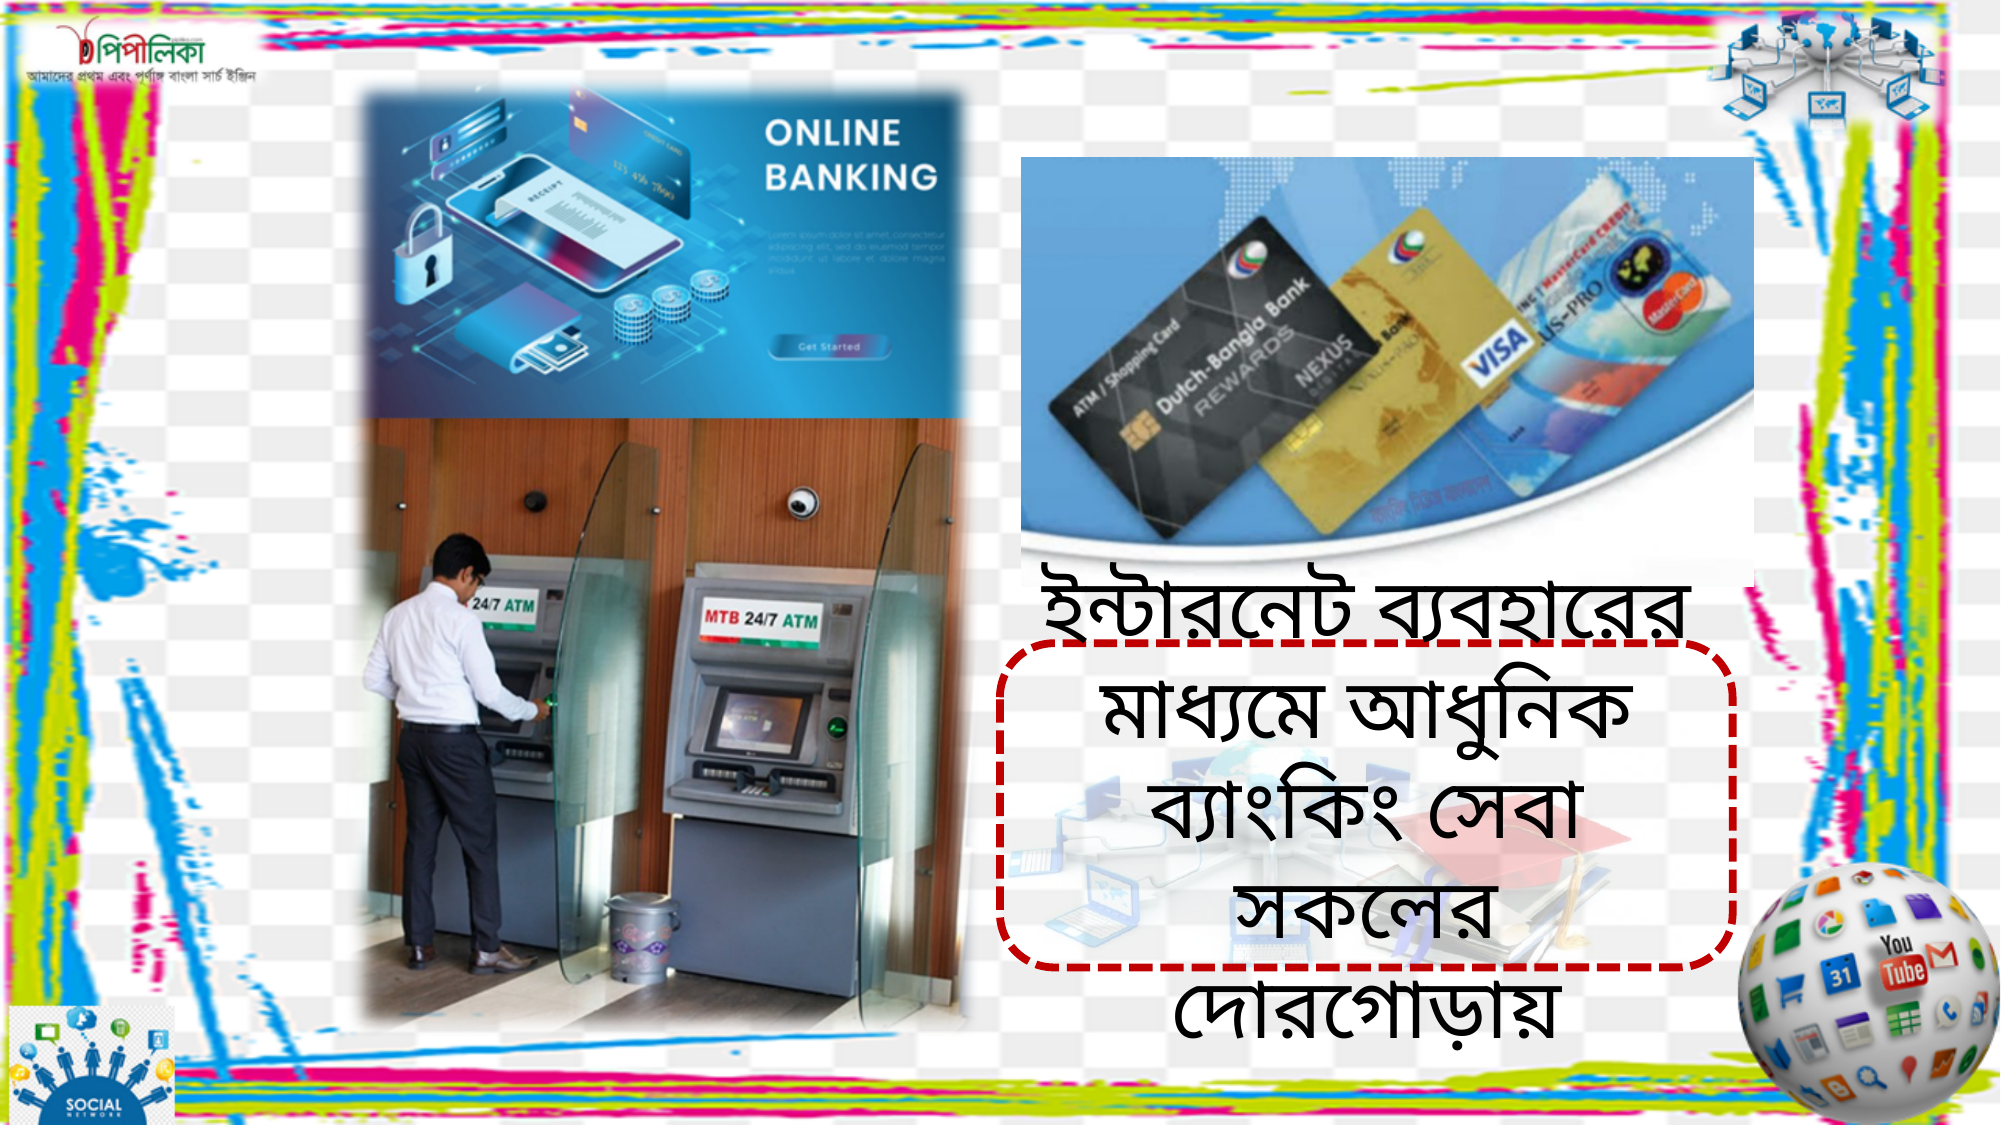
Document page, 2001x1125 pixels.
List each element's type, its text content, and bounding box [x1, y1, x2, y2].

text_box ইন্টারনেট ব্যবহারের মাধ্যমে আধুনিক ব্যাংকিং সেবা সকলের দোরগোড়ায় [998, 642, 1734, 969]
picture [0, 0, 2001, 1125]
